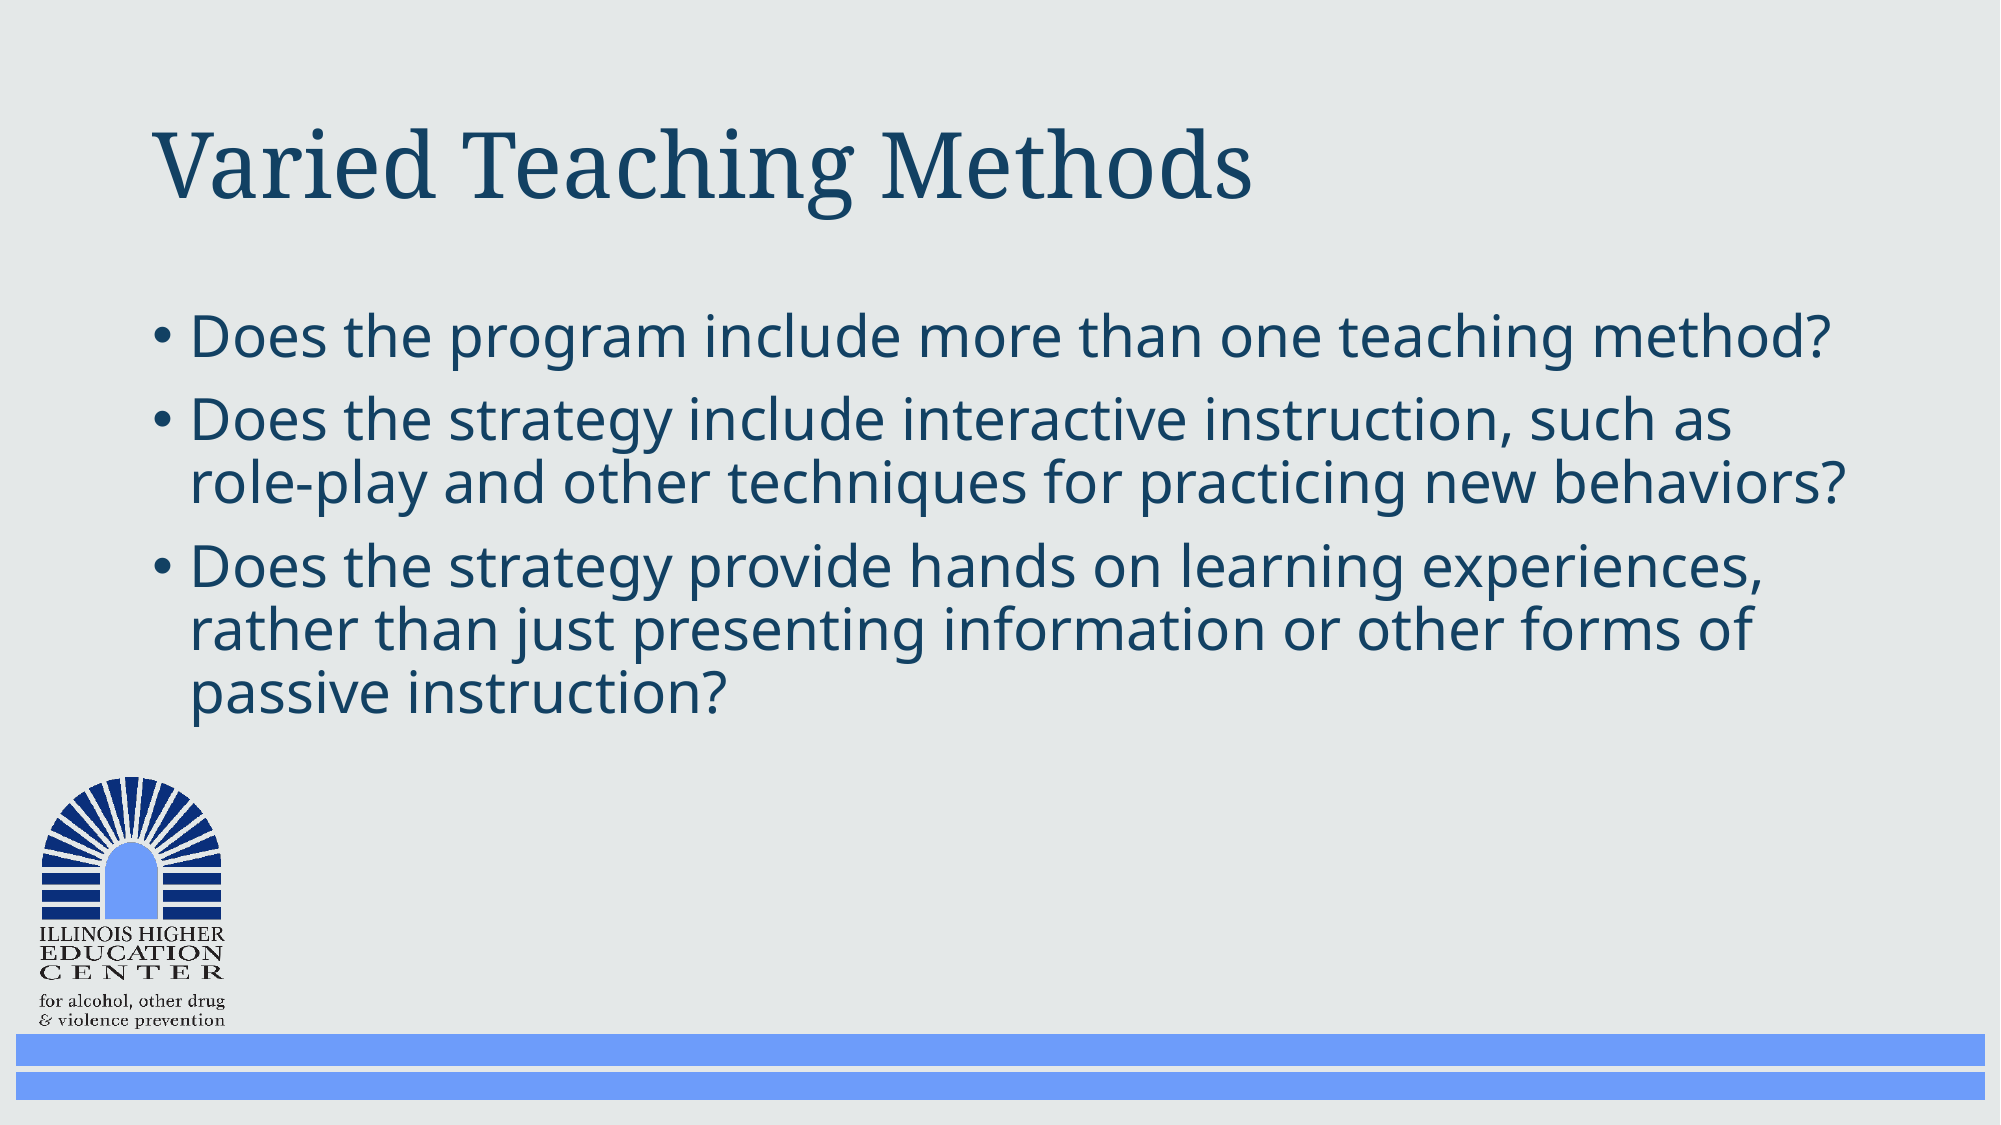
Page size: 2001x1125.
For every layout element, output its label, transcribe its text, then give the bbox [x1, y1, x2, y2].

list Does the program include more than one teaching method? Does the strategy include interactive instruction, such as role-play and other techniques for practicing new behaviors? Does the strategy provide hands on learning experiences, rather than just presenting information or other forms of passive instruction? [137, 299, 1863, 1014]
title Varied Teaching Methods [137, 59, 1863, 278]
picture [39, 777, 225, 1029]
